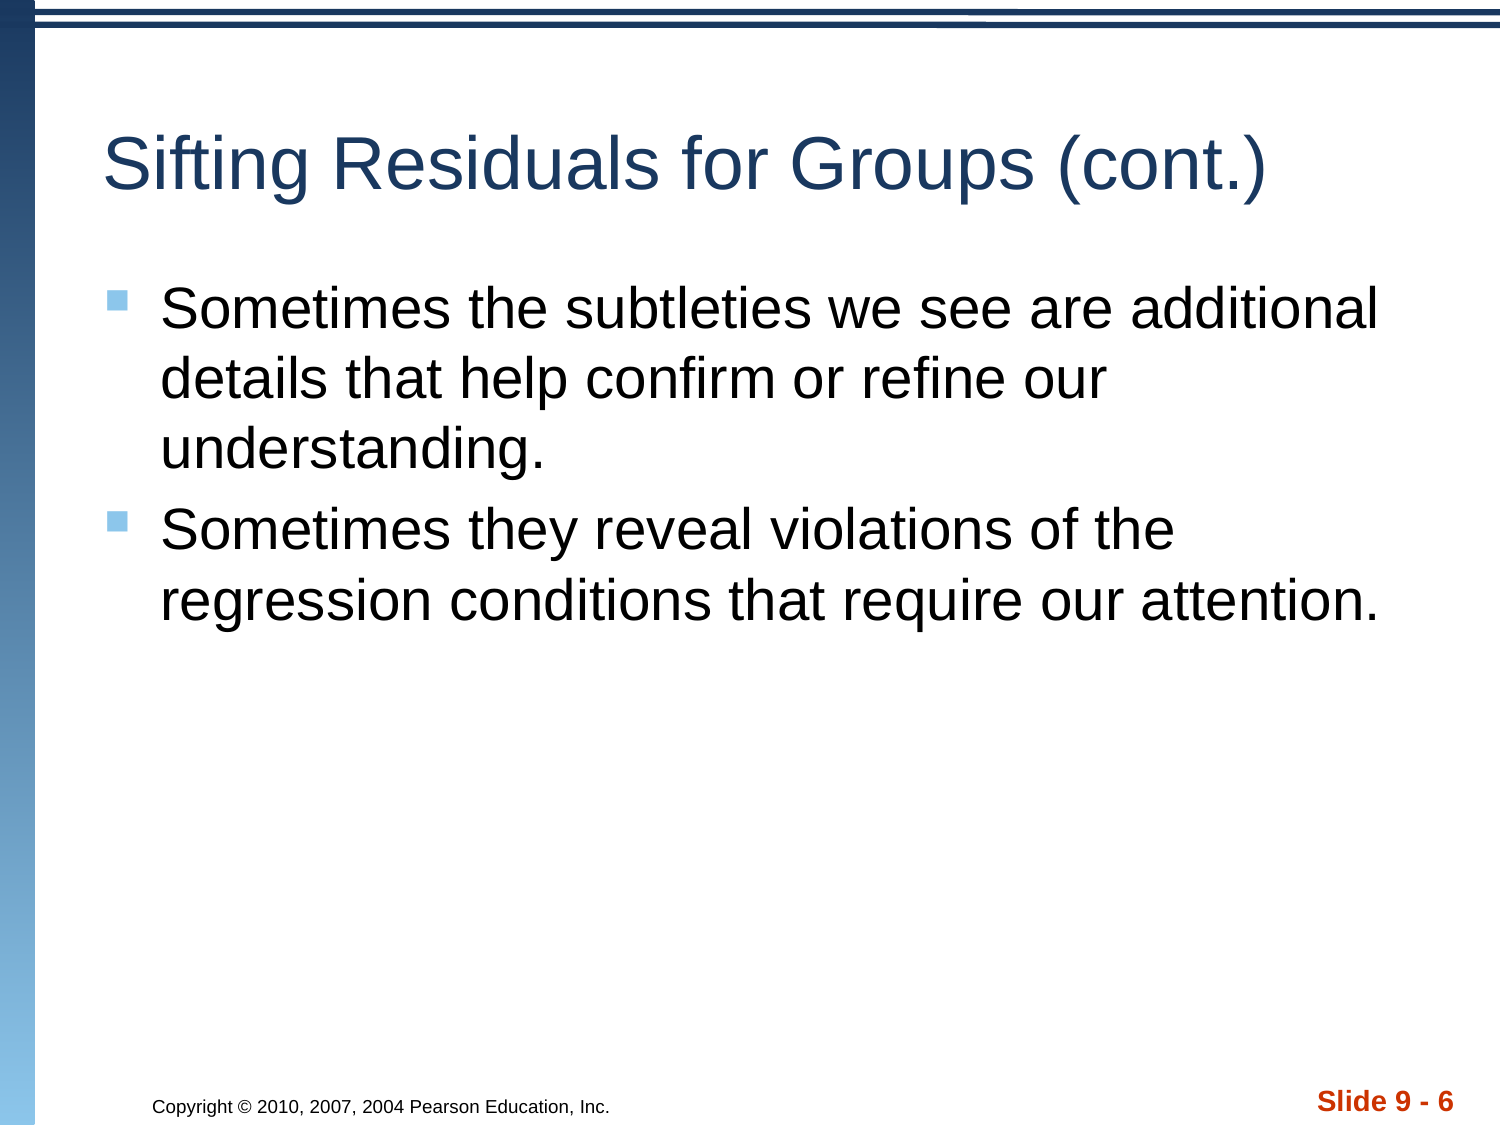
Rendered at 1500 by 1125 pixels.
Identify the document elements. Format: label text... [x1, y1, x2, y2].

title Sifting Residuals for Groups (cont.) [87, 49, 1450, 213]
list Sometimes the subtleties we see are additional details that help confirm or refine our understanding. Sometimes they reveal violations of the regression conditions that require our attention. [89, 262, 1450, 1013]
slide_number Slide 9 - 6 [1156, 1050, 1469, 1125]
